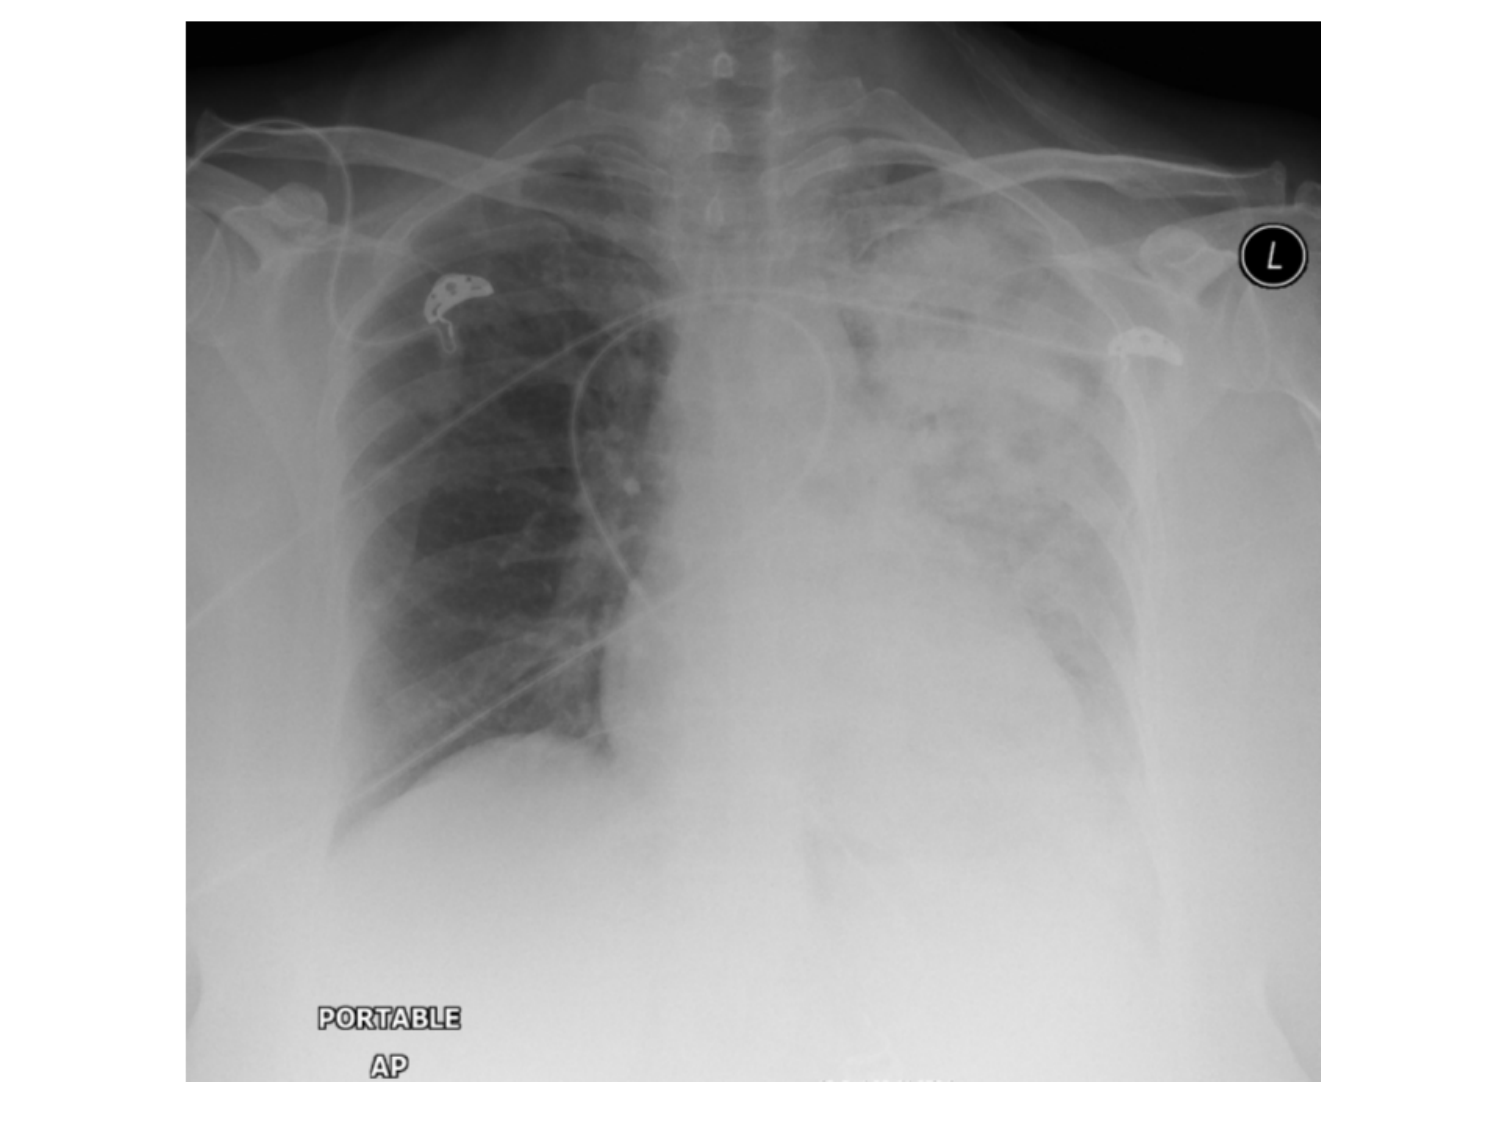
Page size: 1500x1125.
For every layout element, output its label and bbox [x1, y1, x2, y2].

picture [183, 20, 1321, 1082]
